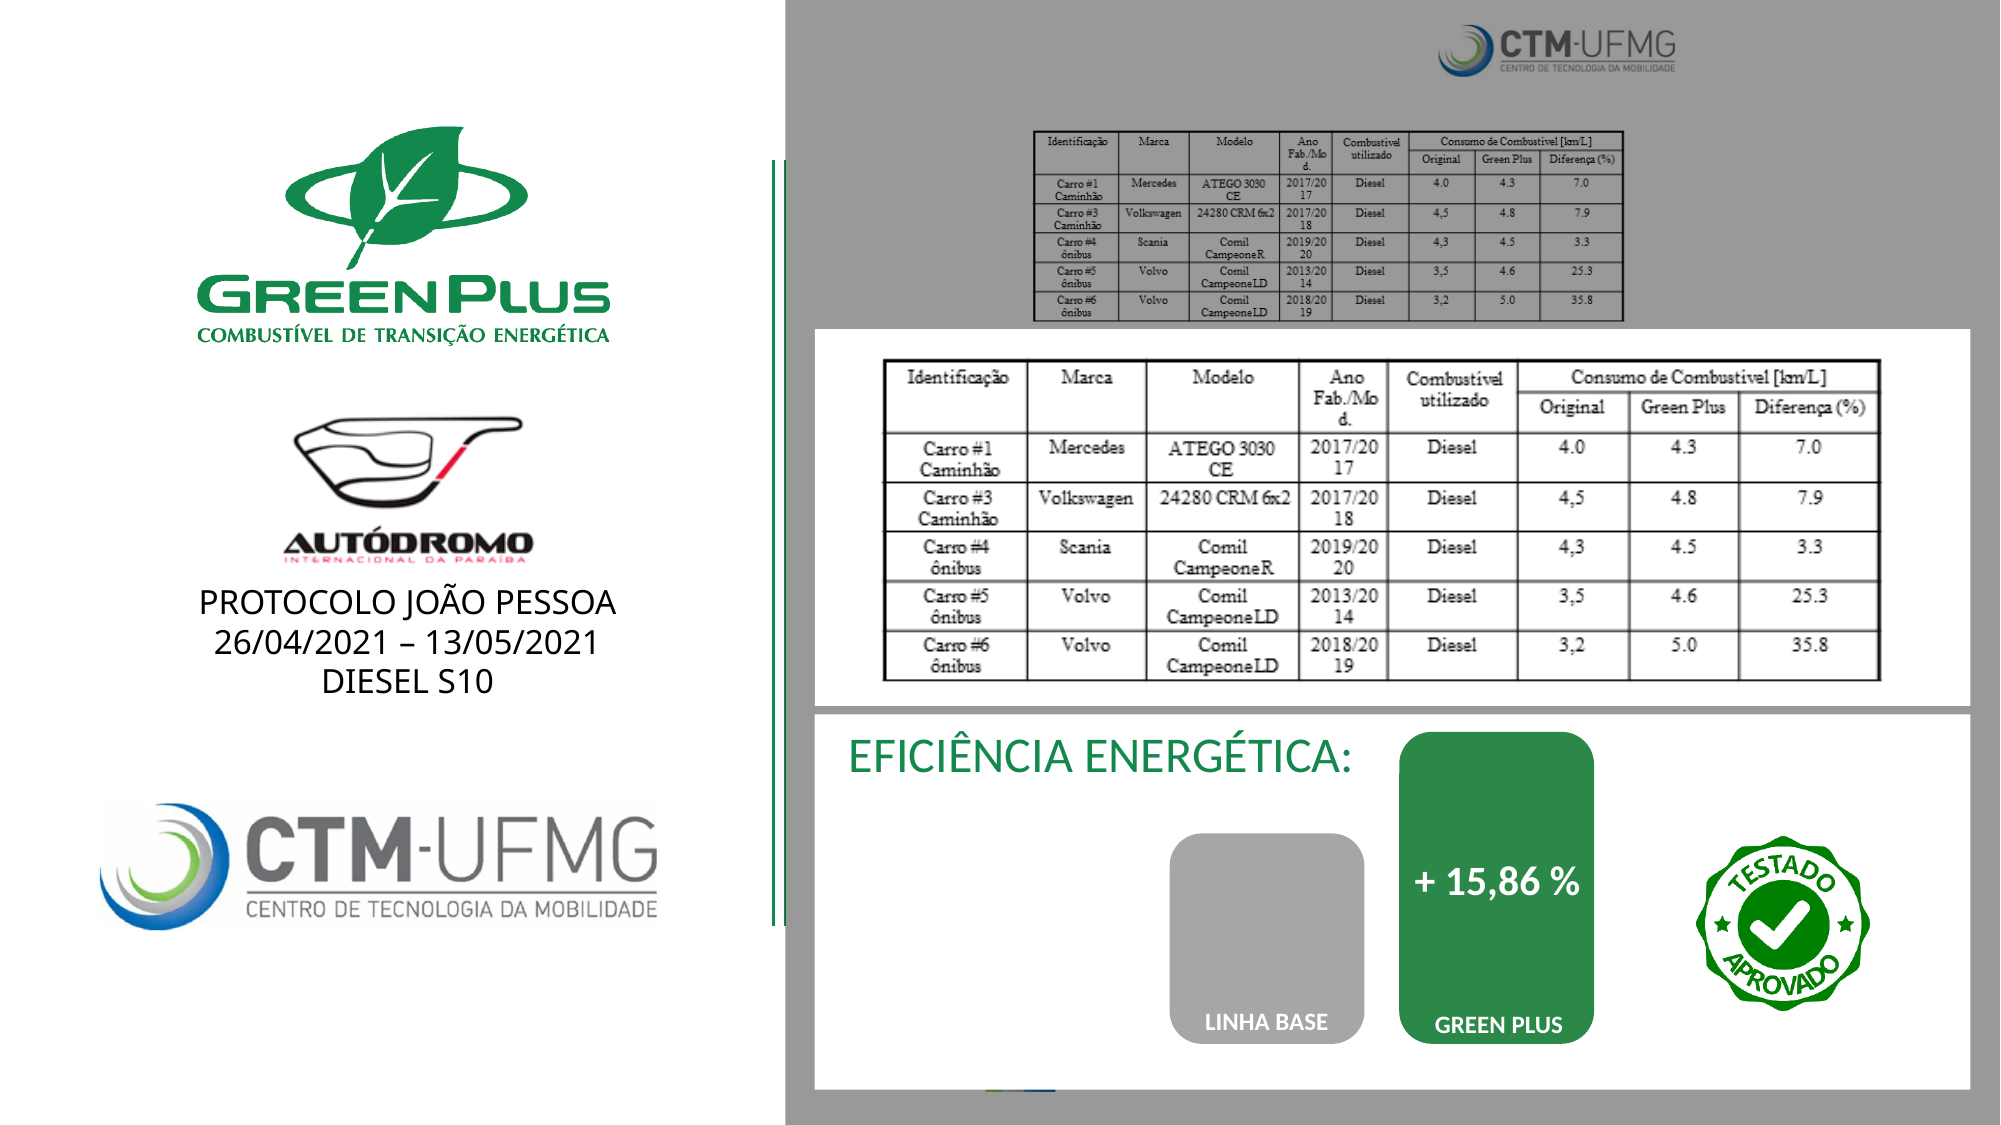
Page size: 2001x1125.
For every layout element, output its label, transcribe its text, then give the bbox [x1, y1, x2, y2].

picture [1695, 836, 1870, 1011]
picture [884, 0, 1731, 329]
picture [884, 1090, 1731, 1095]
picture [149, 60, 657, 399]
picture [86, 794, 665, 936]
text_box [814, 329, 1971, 1090]
picture [276, 410, 540, 574]
text_box PROTOCOLO JOÃO PESSOA 26/04/2021 – 13/05/2021 DIESEL S10 [54, 573, 762, 709]
text_box [785, 0, 2000, 1125]
